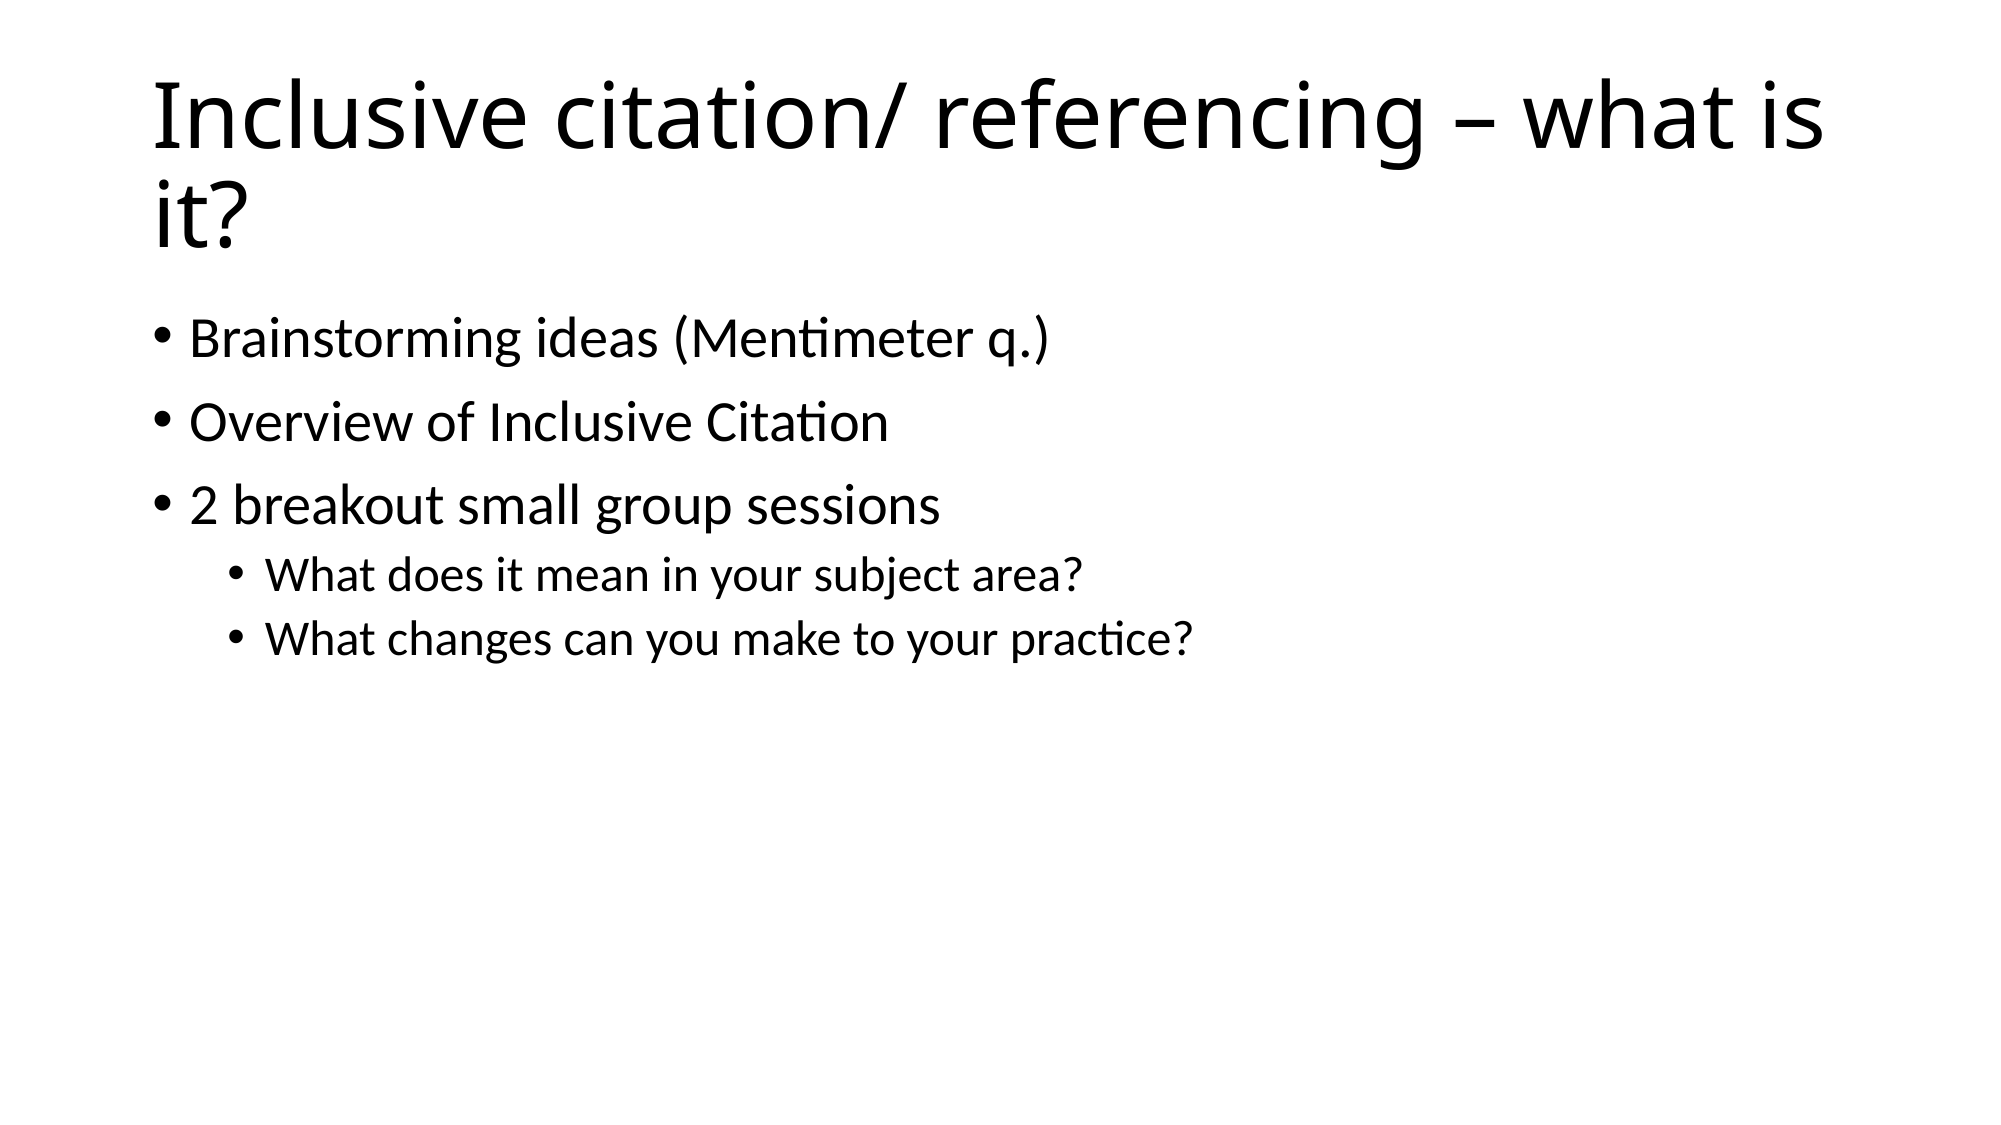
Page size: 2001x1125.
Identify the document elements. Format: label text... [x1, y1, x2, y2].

list Brainstorming ideas (Mentimeter q.) Overview of Inclusive Citation 2 breakout small group sessions What does it mean in your subject area? What changes can you make to your practice? [137, 299, 1863, 1014]
title Inclusive citation/ referencing – what is it? [137, 59, 1863, 278]
